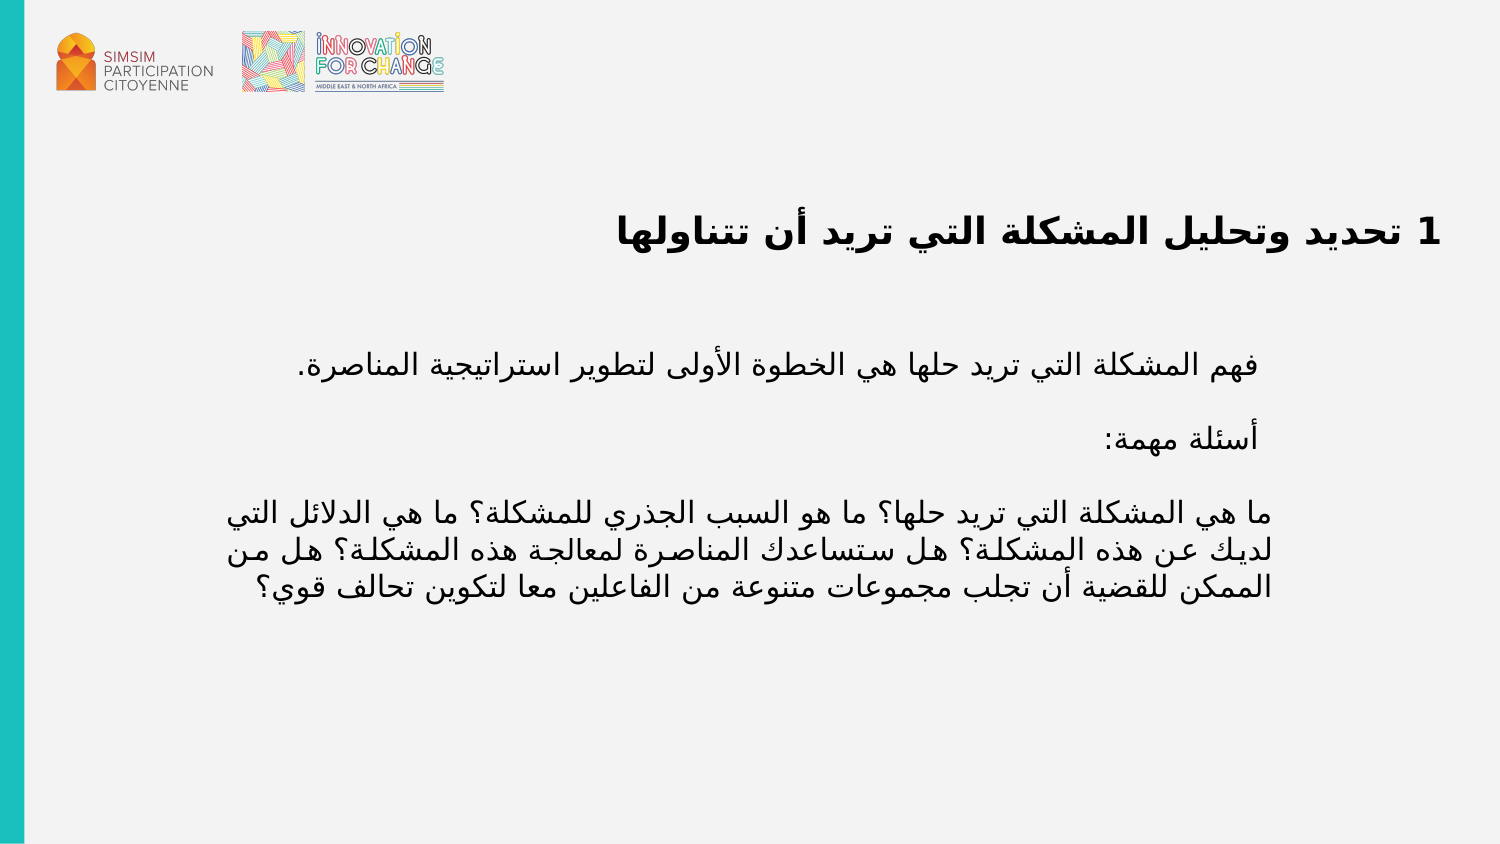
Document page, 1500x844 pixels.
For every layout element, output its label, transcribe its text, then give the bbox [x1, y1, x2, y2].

text_box فهم المشكلة التي تريد حلها هي الخطوة الأولى لتطوير استراتيجية المناصرة. أسئلة مهمة: ما هي المشكلة التي تريد حلها؟ ما هو السبب الجذري للمشكلة؟ ما هي الدلائل التي لديك عن هذه المشكلة؟ هل ستساعدك المناصرة لمعالجة هذه المشكلة؟ هل من الممكن للقضية أن تجلب مجموعات متنوعة من الفاعلين معا لتكوين تحالف قوي؟ [211, 299, 1289, 619]
picture [54, 30, 214, 92]
text_box [0, 0, 25, 844]
text_box 1 تحديد وتحليل المشكلة التي تريد أن تتناولها [601, 199, 1457, 260]
picture [242, 30, 447, 92]
